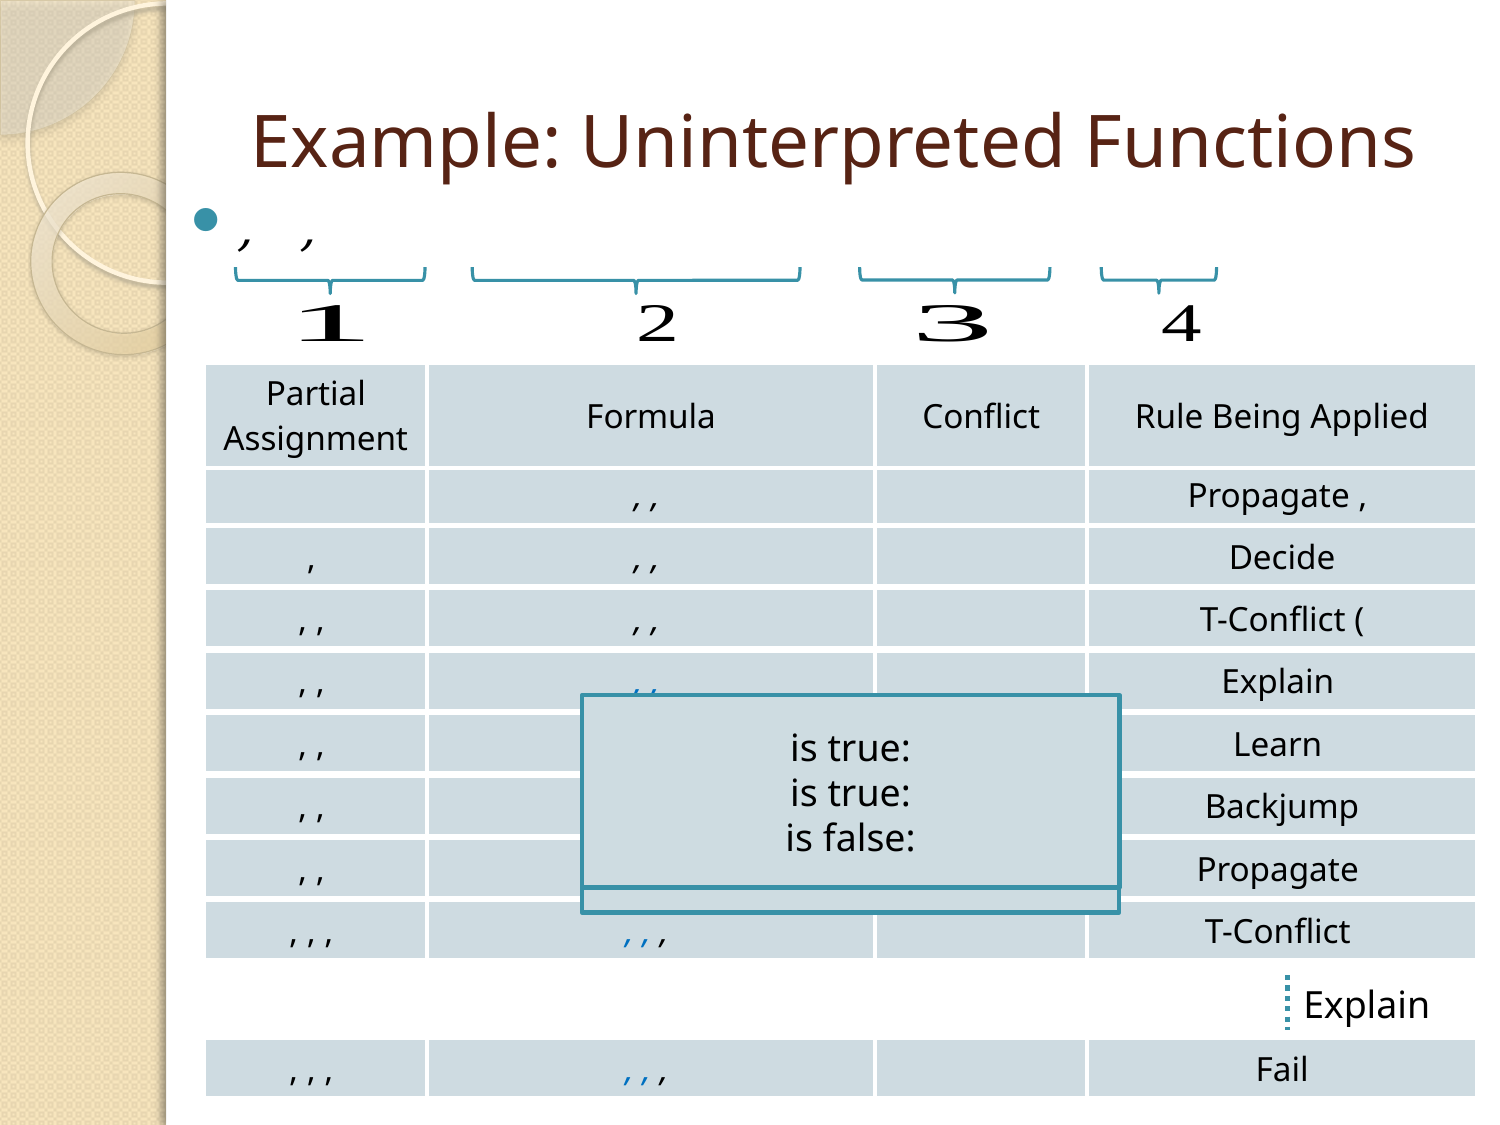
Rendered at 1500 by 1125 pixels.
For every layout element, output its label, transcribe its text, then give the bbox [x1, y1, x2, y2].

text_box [235, 266, 1217, 355]
slide_number 15 [1418, 1025, 1494, 1104]
title Example: Uninterpreted Functions [235, 45, 1466, 233]
table_header Partial Assignment [206, 365, 425, 466]
table_header Formula [429, 366, 873, 466]
text_box Explain [1288, 973, 1464, 1034]
table_header Conflict [877, 366, 1085, 466]
table_header Rule Being Applied [1089, 365, 1475, 466]
